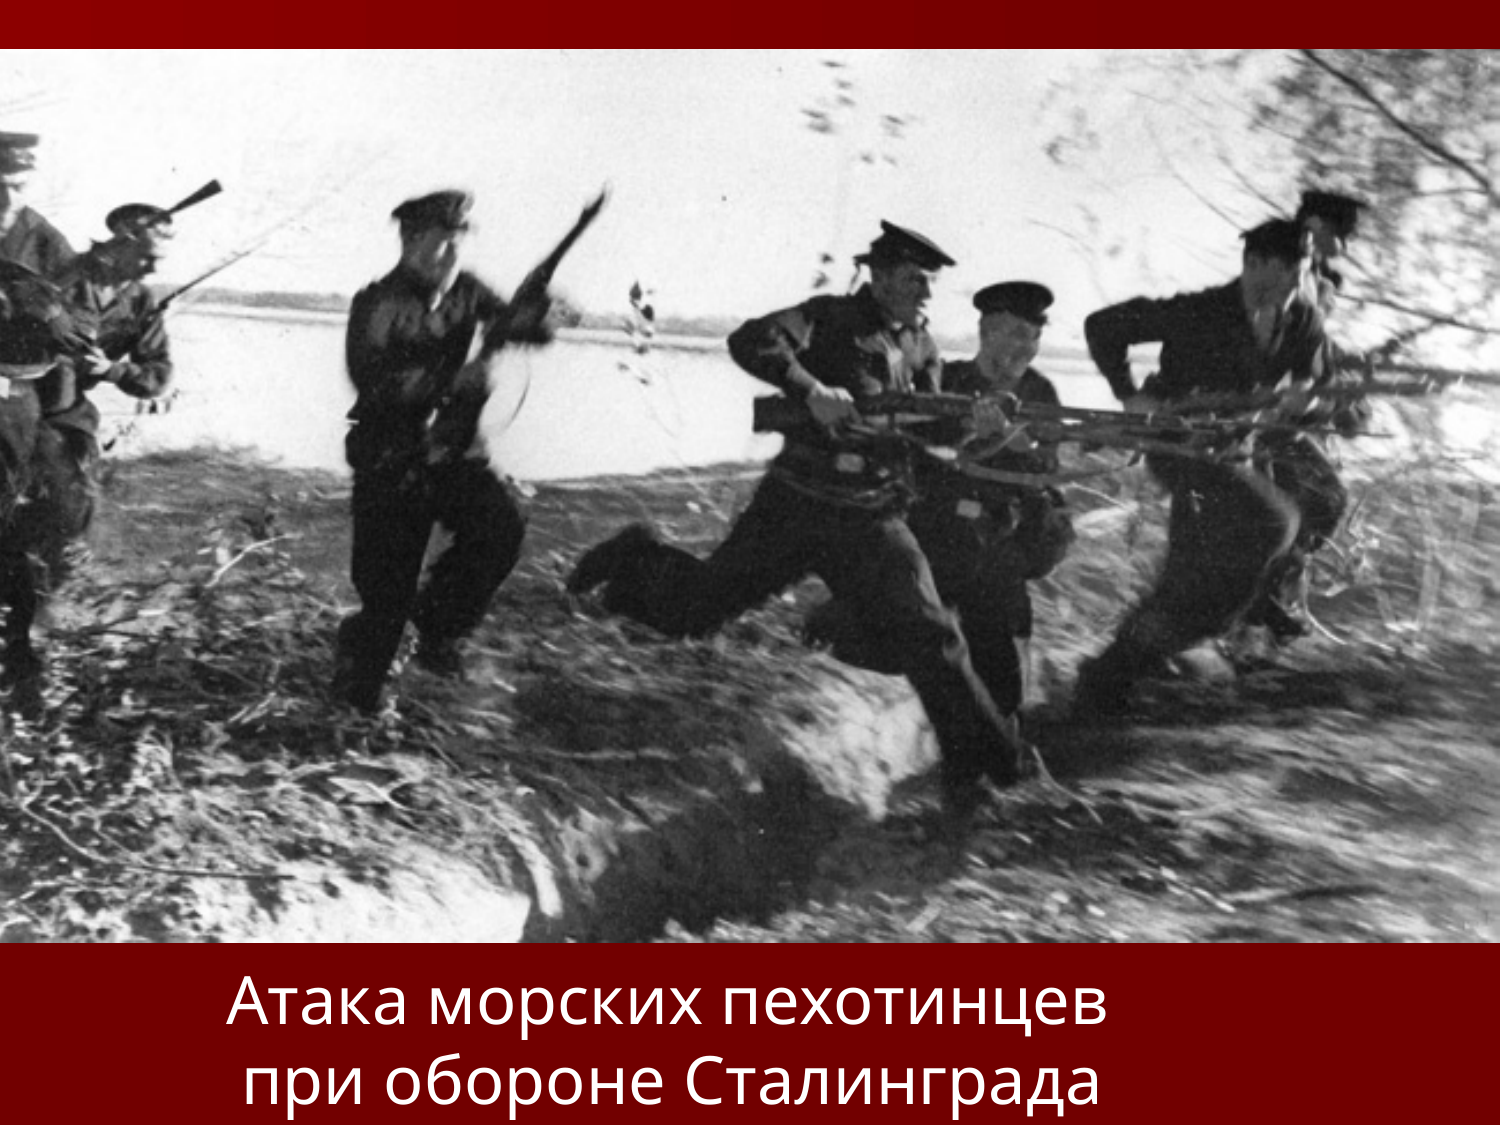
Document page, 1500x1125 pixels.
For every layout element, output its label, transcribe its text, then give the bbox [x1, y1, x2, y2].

text_box Атака морских пехотинцев при обороне Сталинграда [209, 952, 1127, 1125]
picture [0, 49, 1500, 943]
